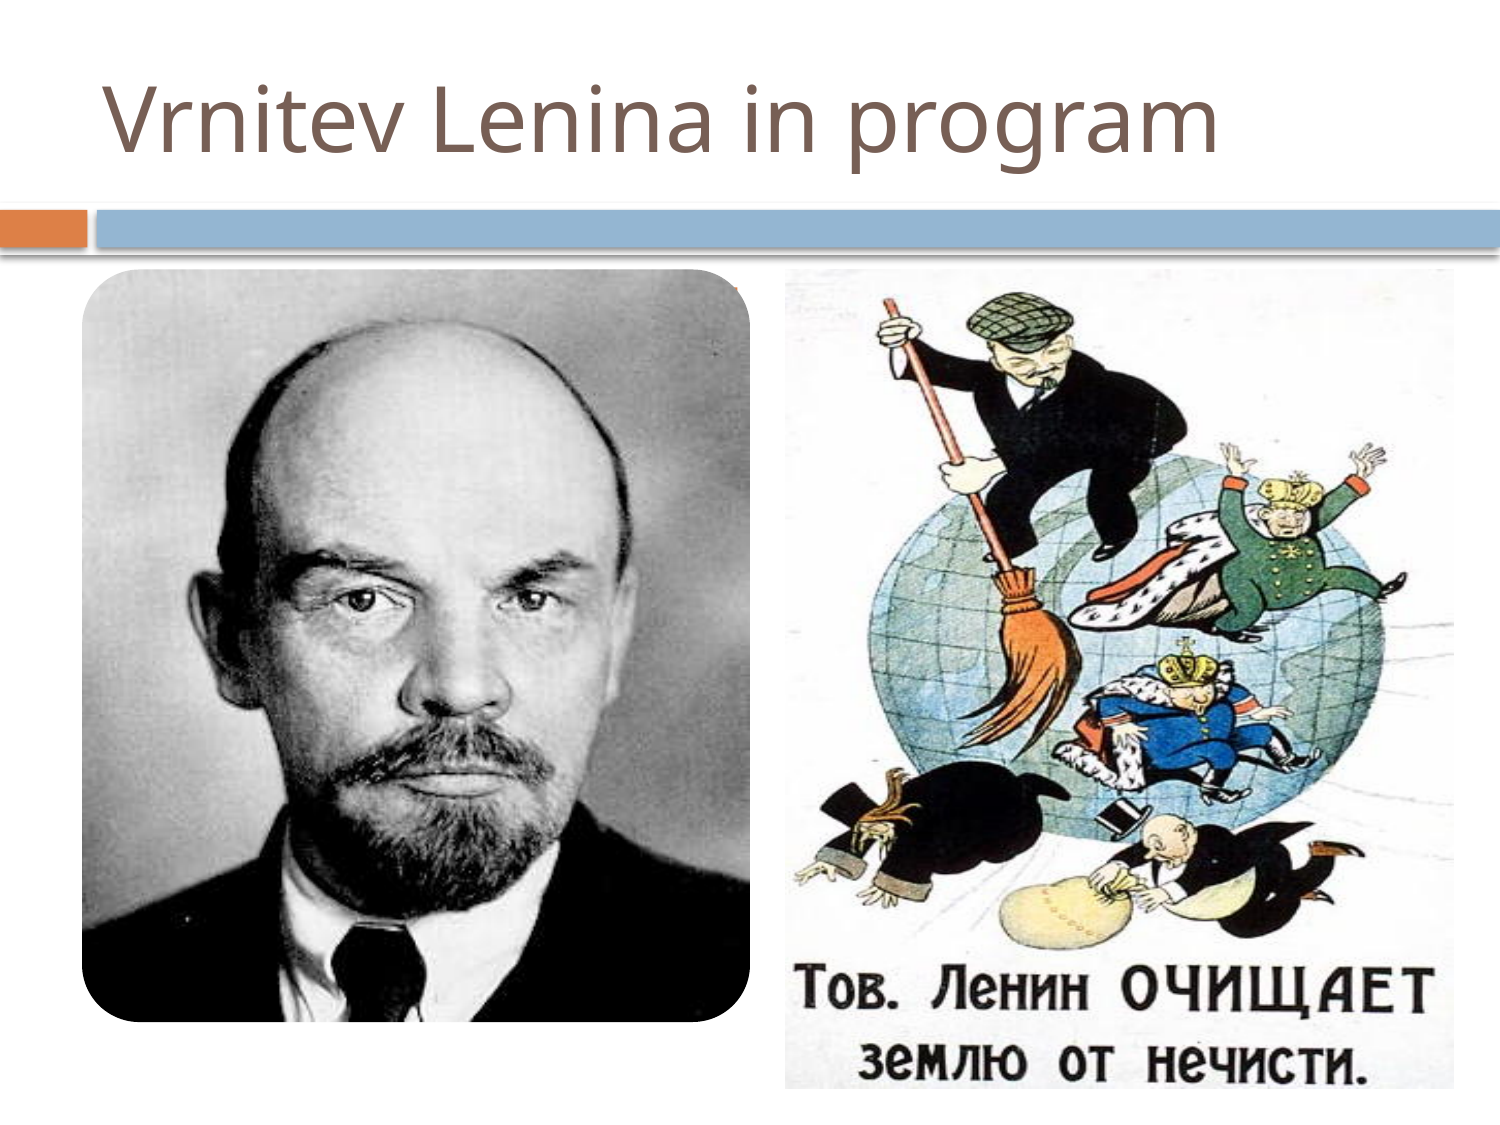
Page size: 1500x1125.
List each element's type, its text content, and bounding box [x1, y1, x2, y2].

picture [784, 269, 1454, 1089]
title Vrnitev Lenina in program [87, 44, 1425, 188]
picture [81, 269, 751, 1023]
